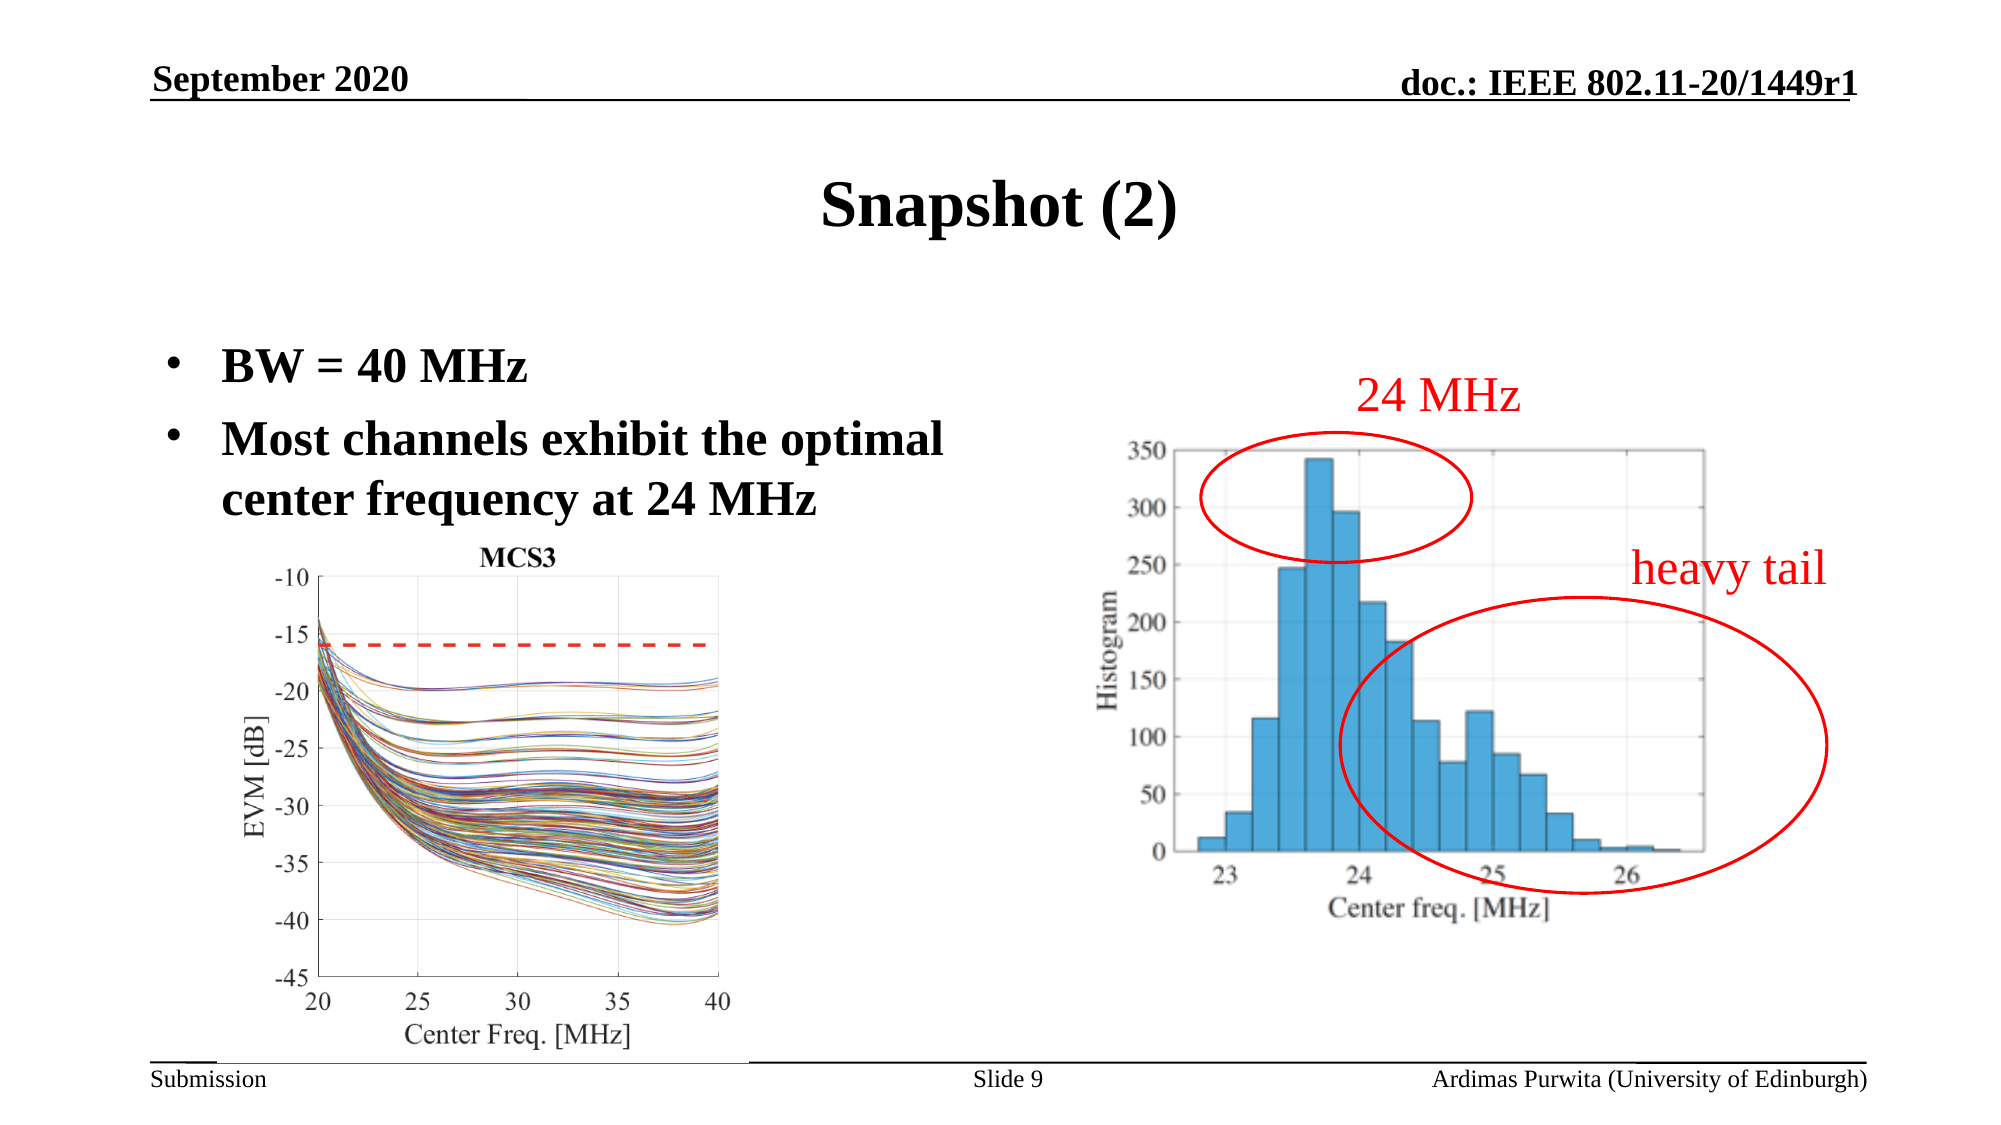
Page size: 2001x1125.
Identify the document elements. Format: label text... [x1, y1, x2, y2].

text_box heavy tail [1744, 527, 1843, 602]
list BW = 40 MHz Most channels exhibit the optimal center frequency at 24 MHz [149, 324, 1055, 1000]
text_box 24 MHz [1341, 353, 1537, 429]
title Snapshot (2) [149, 112, 1850, 288]
slide_number Slide 9 [950, 1061, 1067, 1123]
picture [1065, 430, 1740, 938]
footer Ardimas Purwita (University of Edinburgh) [1171, 1061, 1869, 1093]
text_box [1744, 634, 1827, 857]
picture [217, 536, 750, 1063]
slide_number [152, 54, 563, 100]
